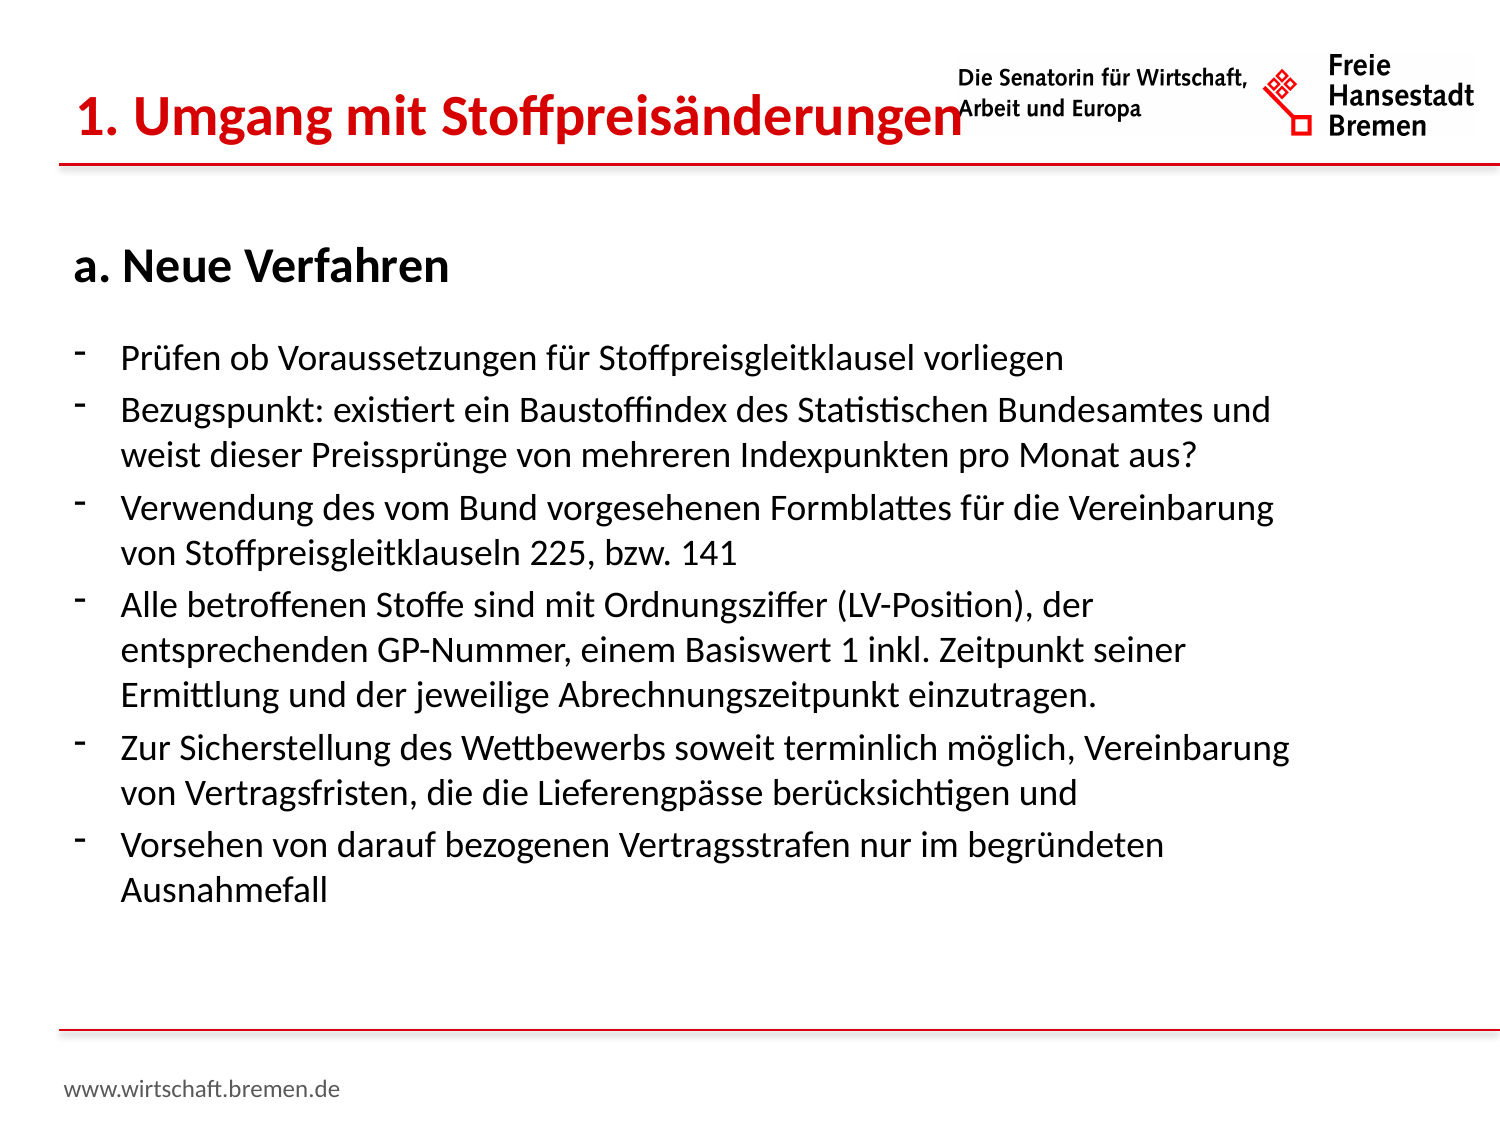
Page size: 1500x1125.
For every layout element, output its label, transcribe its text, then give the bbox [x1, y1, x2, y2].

picture [958, 54, 1474, 136]
list Prüfen ob Voraussetzungen für Stoffpreisgleitklausel vorliegen Bezugspunkt: existiert ein Baustoffindex des Statistischen Bundesamtes und weist dieser Preissprünge von mehreren Indexpunkten pro Monat aus? Verwendung des vom Bund vorgesehenen Formblattes für die Vereinbarung von Stoffpreisgleitklauseln 225, bzw. 141 Alle betroffenen Stoffe sind mit Ordnungsziffer (LV-Position), der entsprechenden GP-Nummer, einem Basiswert 1 inkl. Zeitpunkt seiner Ermittlung und der jeweilige Abrechnungszeitpunkt einzutragen. Zur Sicherstellung des Wettbewerbs soweit terminlich möglich, Vereinbarung von Vertragsfristen, die die Lieferengpässe berücksichtigen und Vorsehen von darauf bezogenen Vertragsstrafen nur im begründeten Ausnahmefall [59, 272, 1341, 1006]
list 1. Umgang mit Stoffpreisänderungen [60, 69, 1222, 156]
list a. Neue Verfahren [59, 225, 1341, 272]
